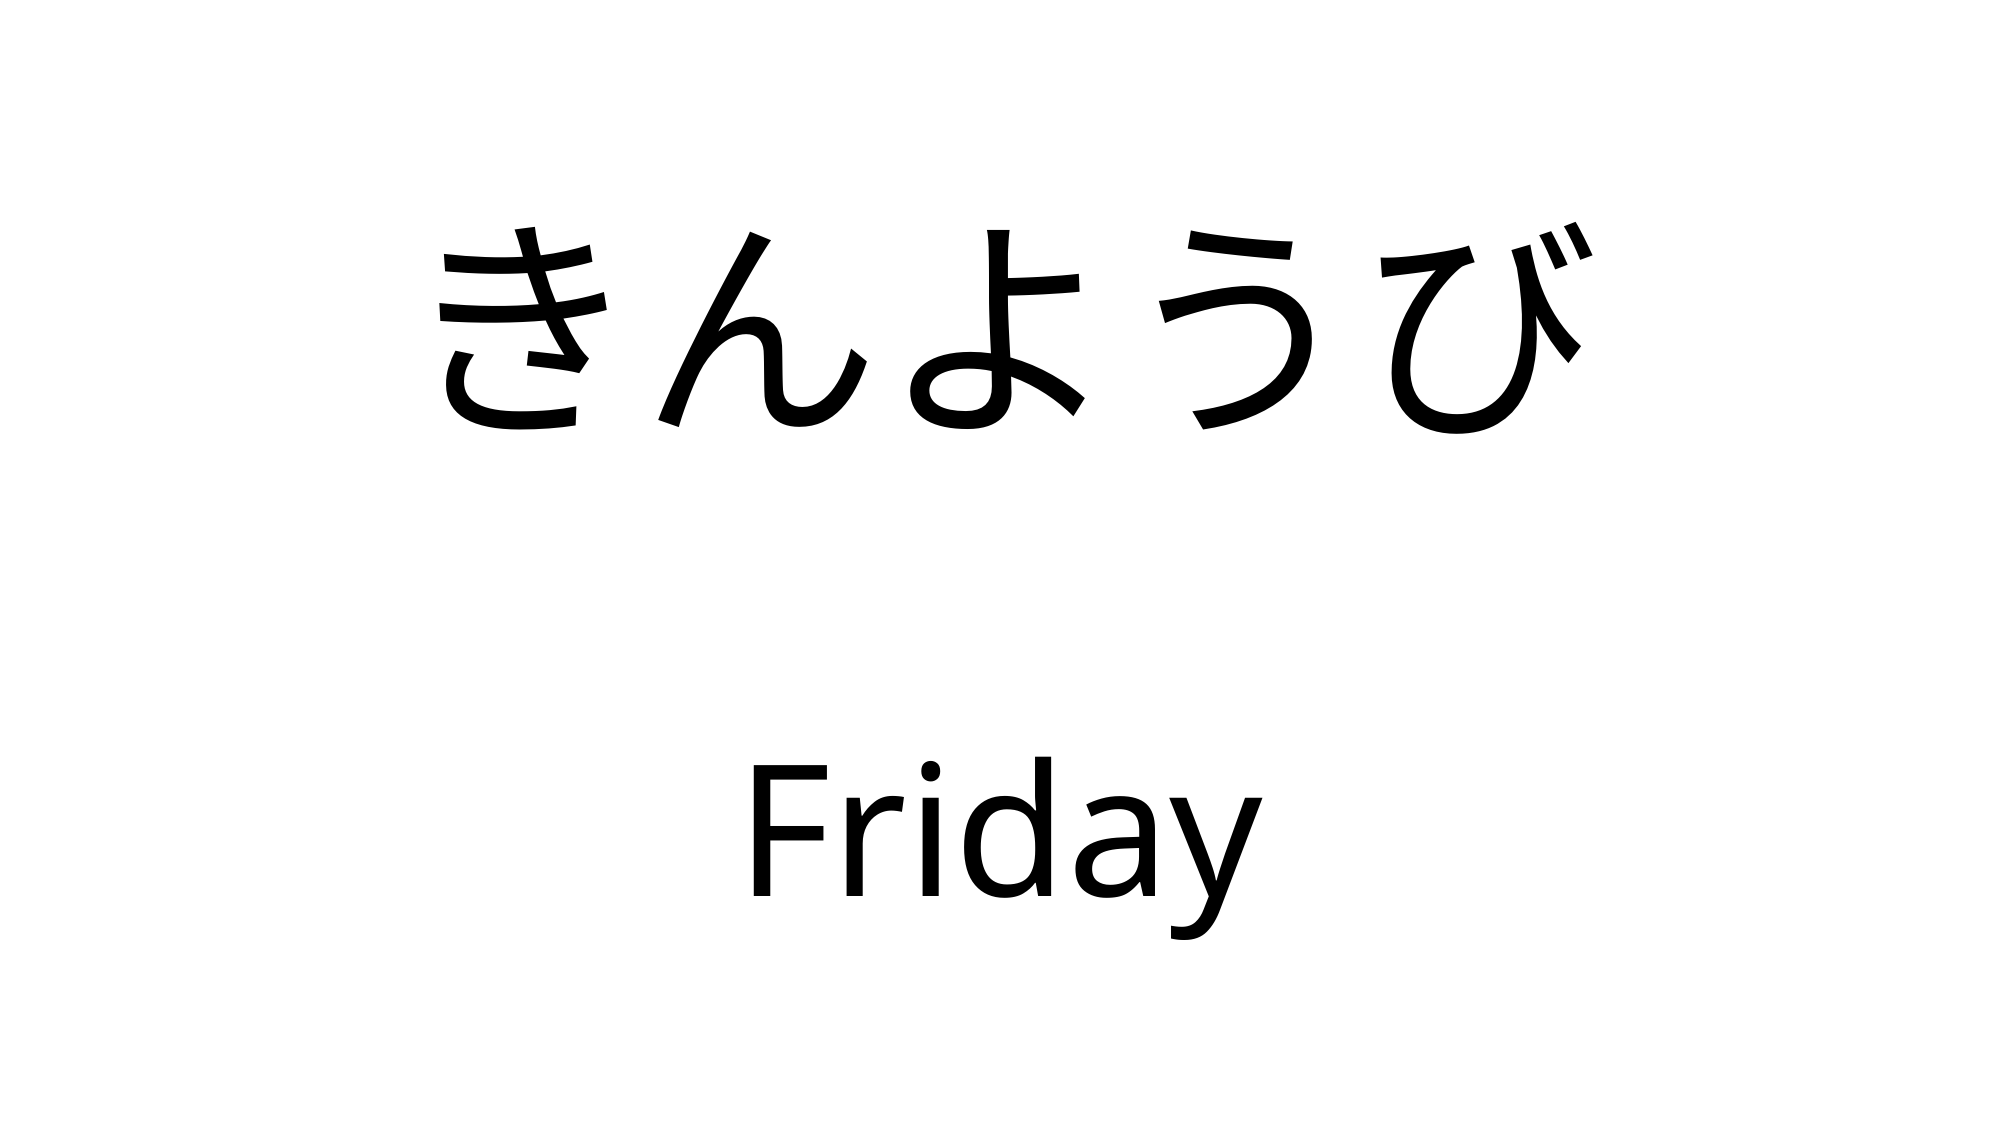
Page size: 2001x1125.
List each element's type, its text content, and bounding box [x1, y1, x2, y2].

subtitle Friday [0, 687, 2000, 987]
title きんようび [0, 22, 2000, 660]
